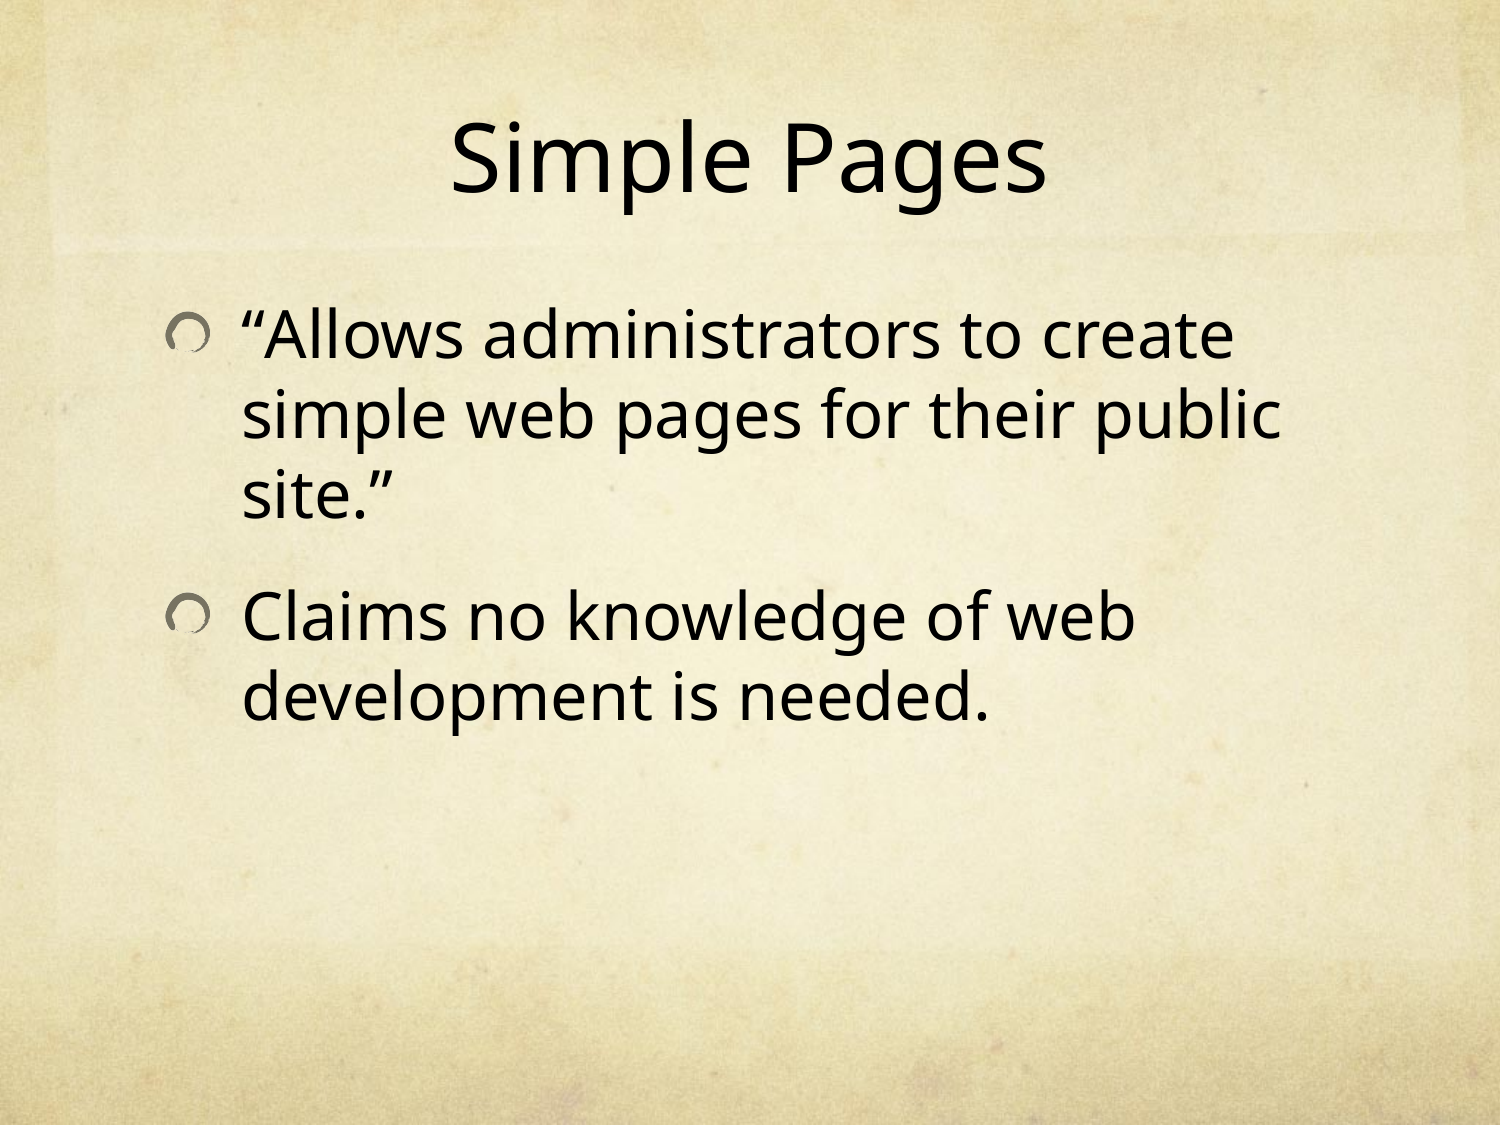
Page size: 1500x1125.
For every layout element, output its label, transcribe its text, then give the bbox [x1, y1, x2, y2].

picture [0, 0, 1500, 1125]
title Simple Pages [150, 82, 1350, 225]
list “Allows administrators to create simple web pages for their public site.” Claims no knowledge of web development is needed. [150, 284, 1350, 950]
